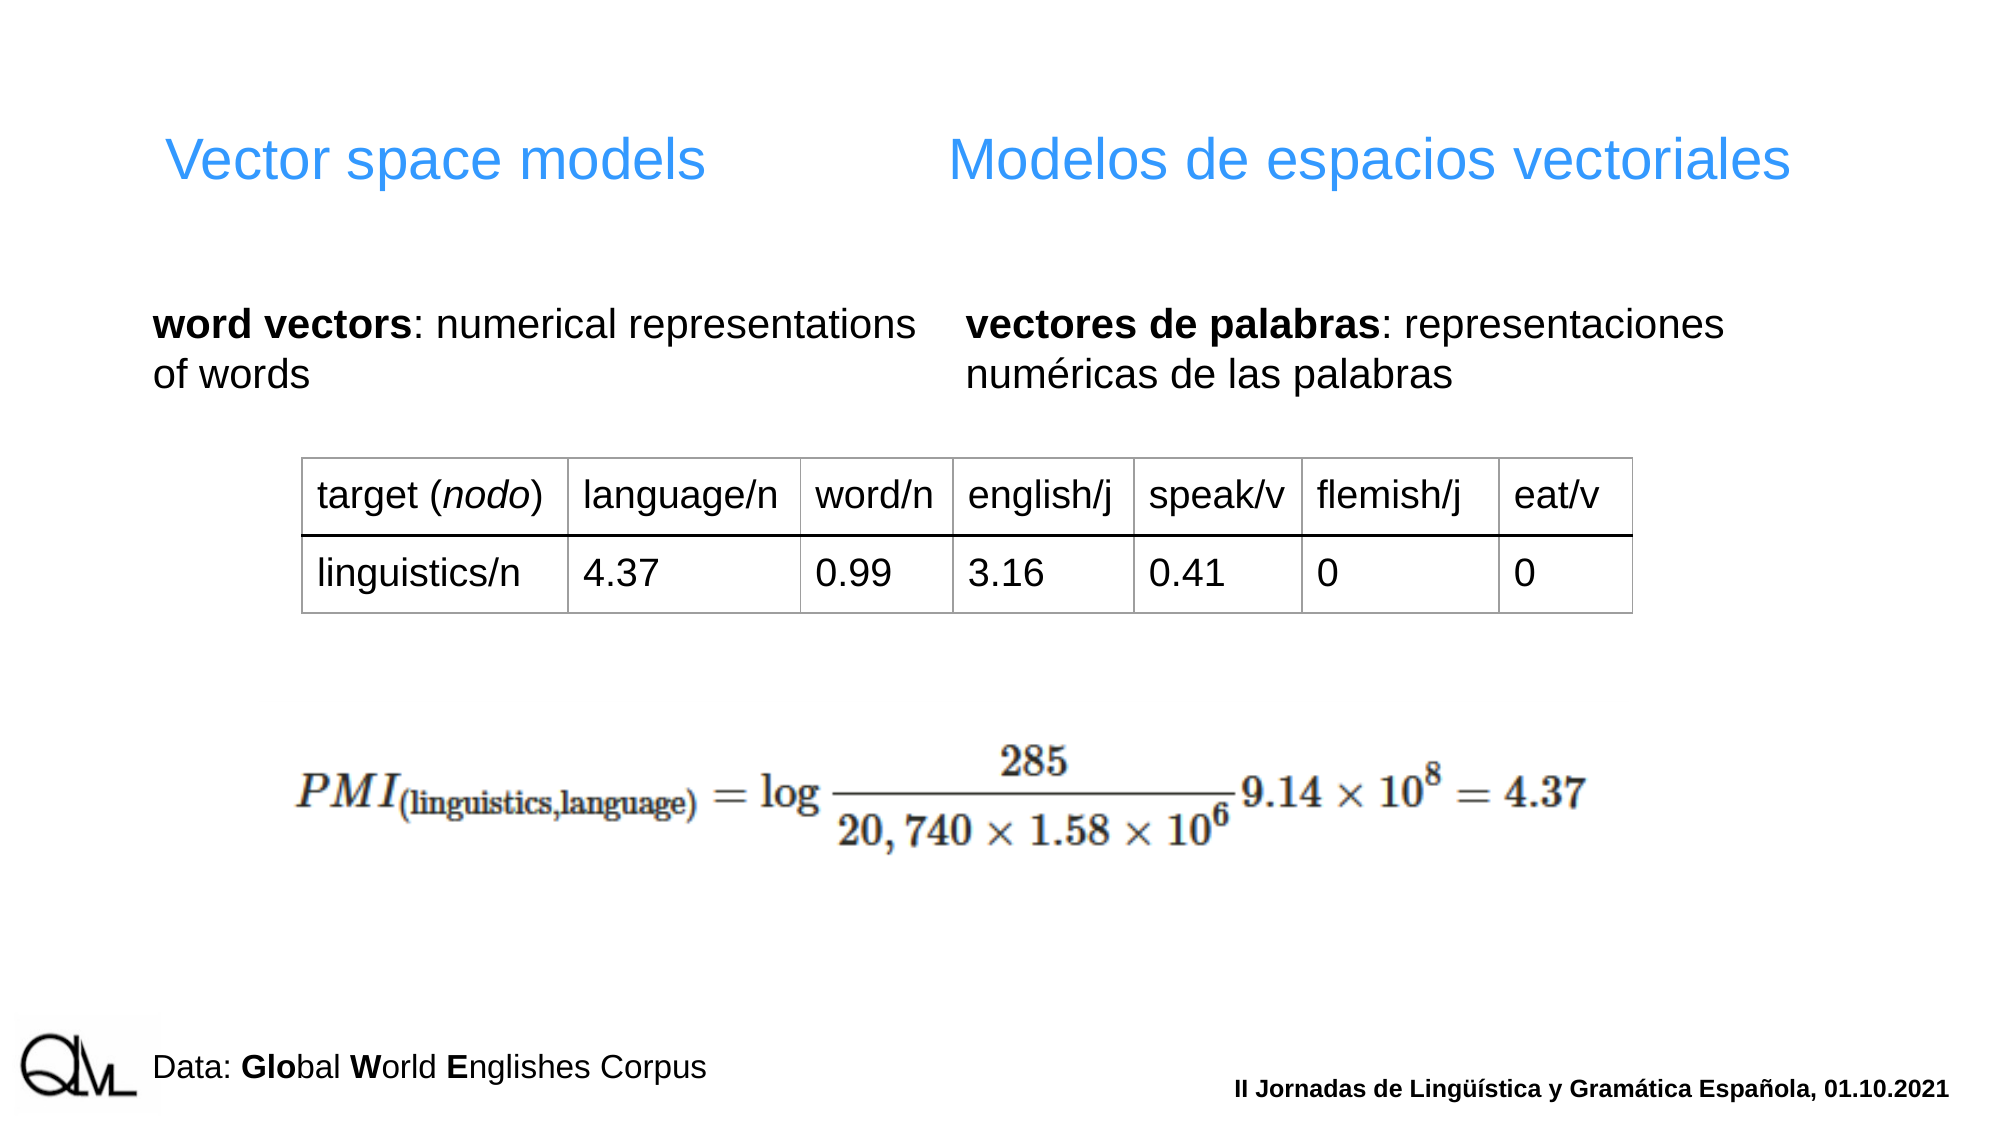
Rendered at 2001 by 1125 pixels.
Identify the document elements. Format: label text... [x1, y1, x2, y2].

table_cell 0 [1303, 537, 1498, 612]
table_header eat/v [1500, 459, 1632, 534]
footer II Jornadas de Lingüística y Gramática Española, 01.10.2021 [1183, 1050, 1967, 1125]
table_header word/n [801, 459, 952, 534]
table_header language/n [569, 459, 800, 534]
picture [12, 1012, 163, 1116]
text_box Data: Global World Englishes Corpus [137, 1037, 1138, 1093]
table_cell 0.41 [1135, 537, 1301, 612]
text_box word vectors: numerical representations of words [137, 282, 941, 413]
picture [259, 700, 1629, 873]
table_header target (nodo) [303, 459, 567, 534]
title Vector space models [150, 62, 933, 250]
table_cell 0 [1500, 537, 1632, 612]
table_header english/j [954, 459, 1133, 534]
table_cell 4.37 [569, 537, 800, 612]
table_header flemish/j [1303, 459, 1498, 534]
table_cell linguistics/n [303, 537, 567, 612]
text_box vectores de palabras: representaciones numéricas de las palabras [950, 282, 1882, 413]
table_cell 0.99 [801, 537, 952, 612]
table_cell 3.16 [954, 537, 1133, 612]
title Modelos de espacios vectoriales [933, 62, 1825, 250]
table_header speak/v [1135, 459, 1301, 534]
